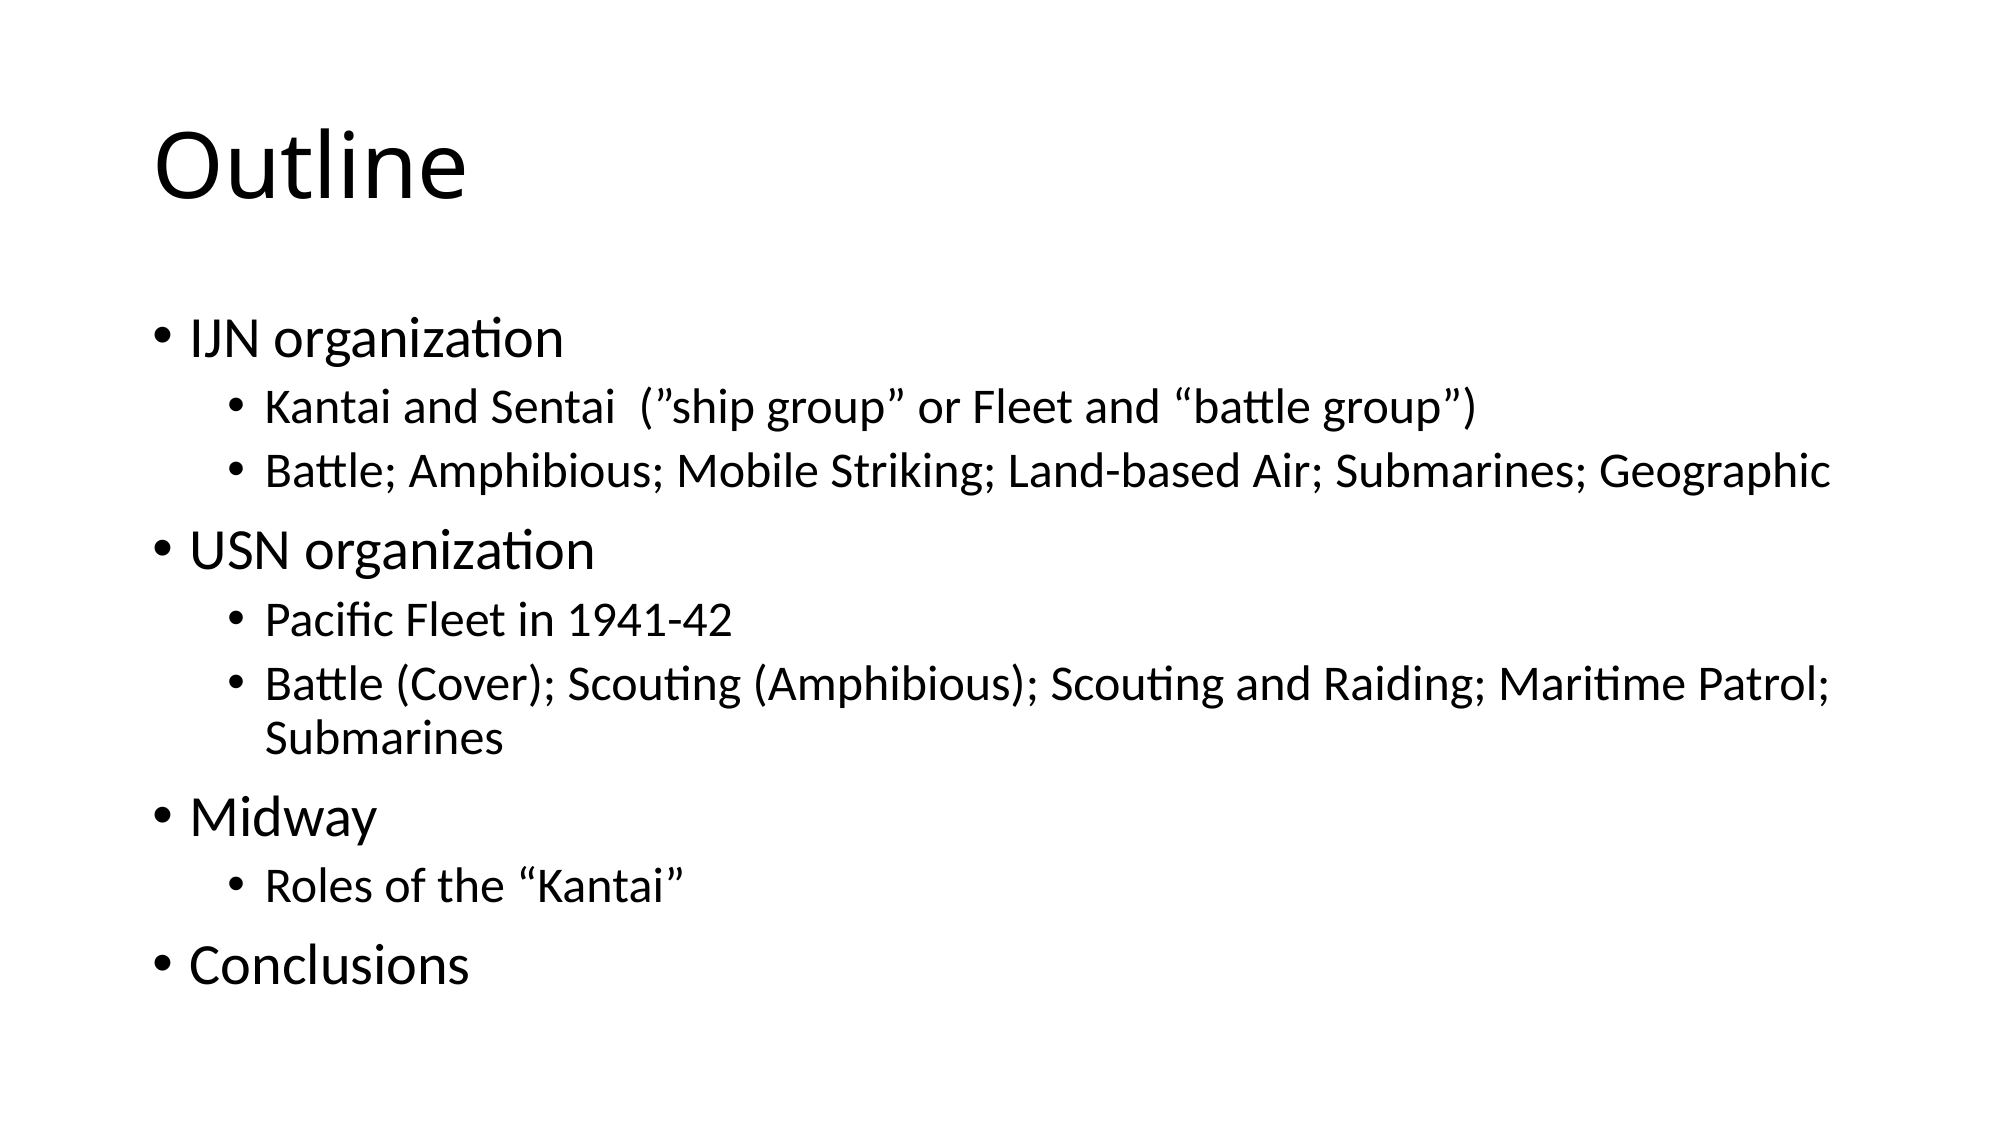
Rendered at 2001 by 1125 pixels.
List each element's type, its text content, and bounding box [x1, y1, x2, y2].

list IJN organization Kantai and Sentai (”ship group” or Fleet and “battle group”) Battle; Amphibious; Mobile Striking; Land-based Air; Submarines; Geographic USN organization Pacific Fleet in 1941-42 Battle (Cover); Scouting (Amphibious); Scouting and Raiding; Maritime Patrol; Submarines Midway Roles of the “Kantai” Conclusions [137, 299, 1863, 1014]
title Outline [137, 59, 1863, 278]
